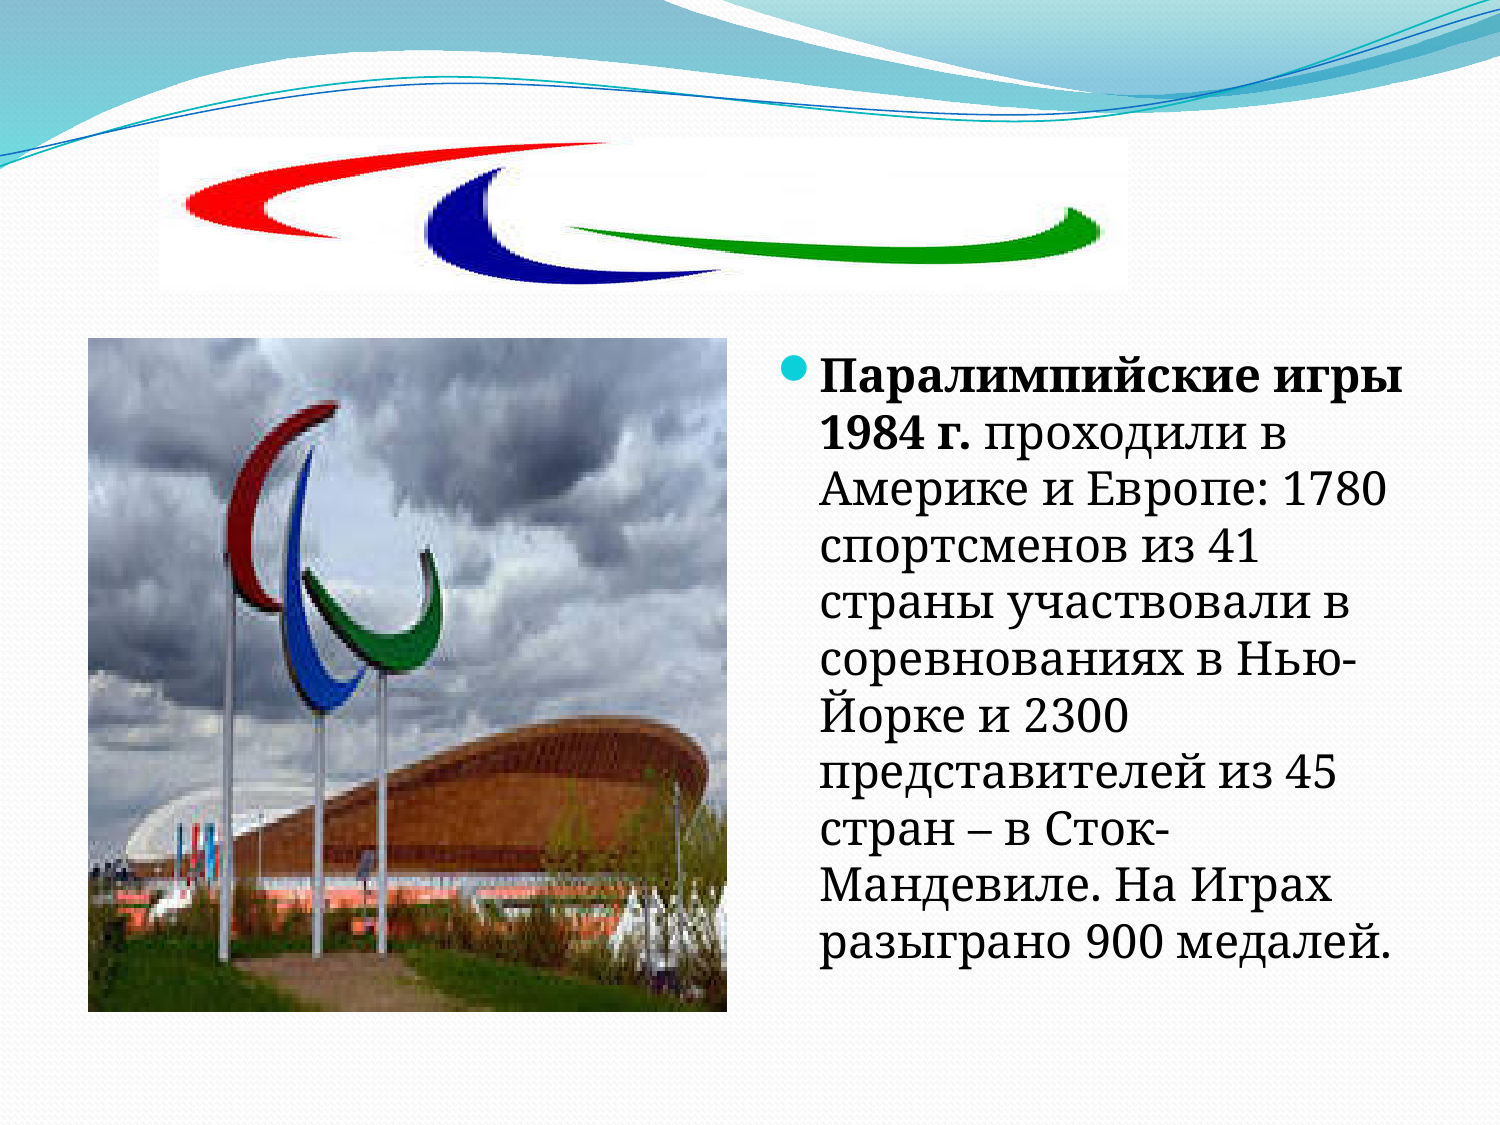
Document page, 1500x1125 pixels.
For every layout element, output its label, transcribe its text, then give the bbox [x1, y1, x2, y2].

picture [88, 337, 727, 1012]
list Паралимпийские игры 1984 г. проходили в Америке и Европе: 1780 спортсменов из 41 страны участвовали в соревнованиях в Нью-Йорке и 2300 представителей из 45 стран – в Сток-Мандевиле. На Играх разыграно 900 медалей. [762, 338, 1425, 1043]
picture [159, 136, 1129, 291]
